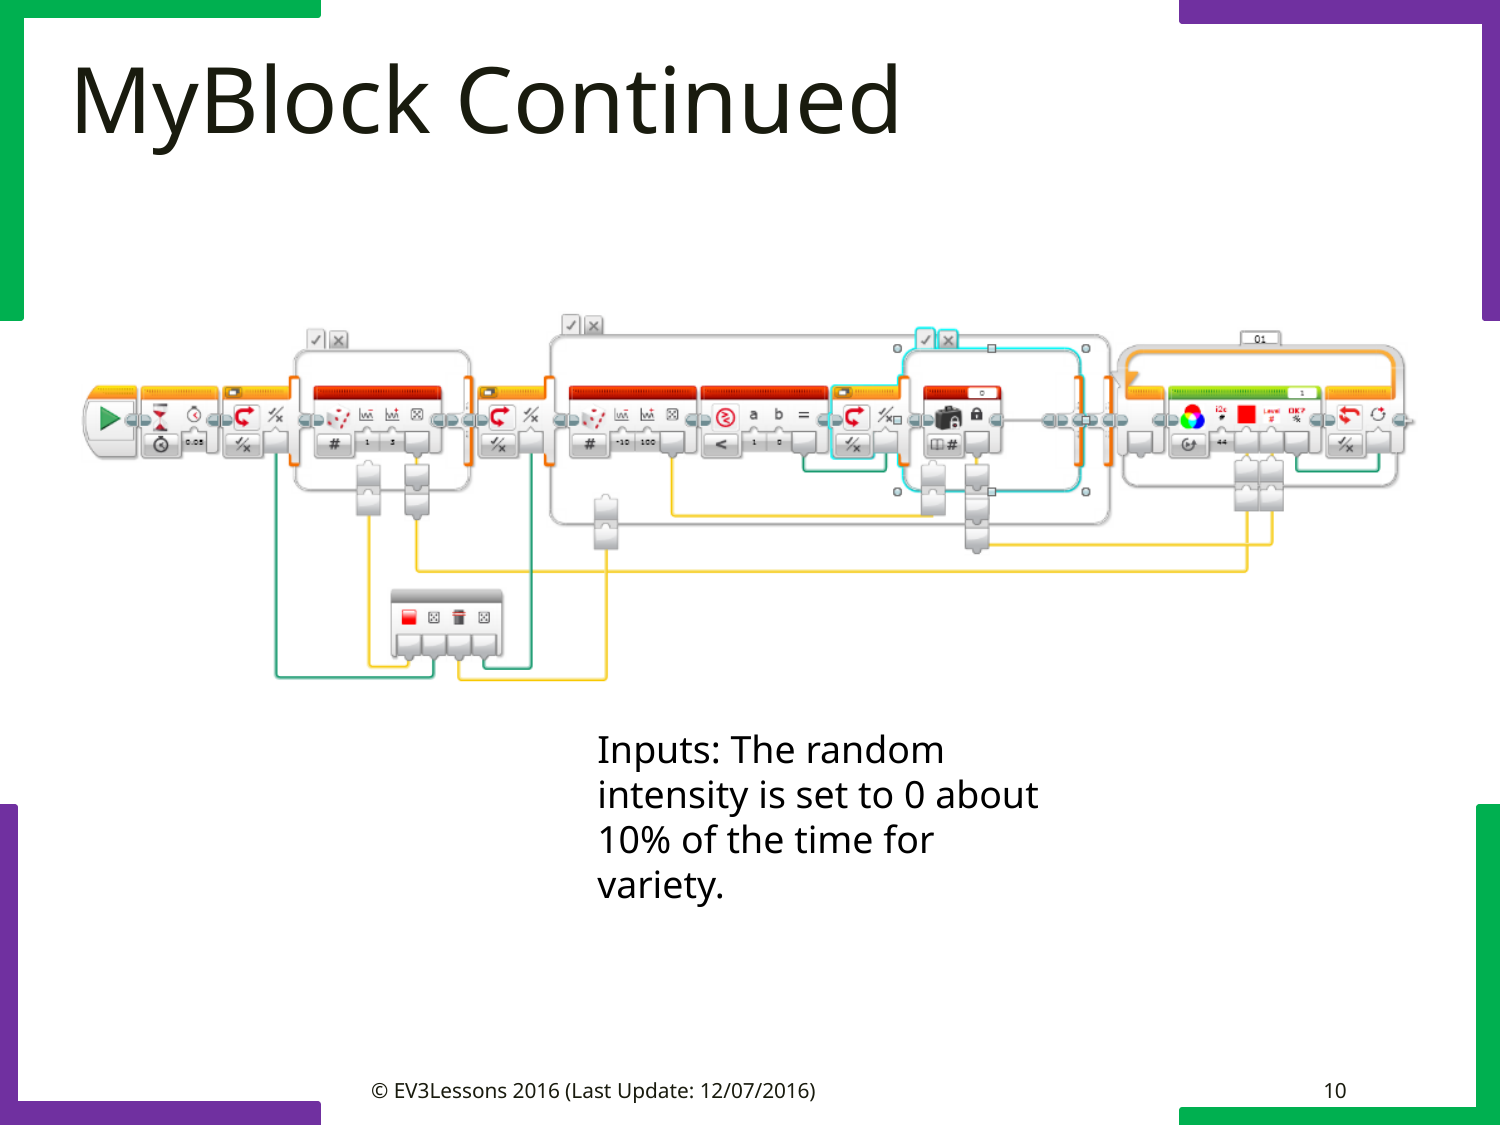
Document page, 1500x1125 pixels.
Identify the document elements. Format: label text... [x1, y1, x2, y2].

footer © EV3Lessons 2016 (Last Update: 12/07/2016) [355, 1058, 1129, 1125]
slide_number 10 [1165, 1058, 1362, 1125]
title MyBlock Continued [54, 47, 1442, 185]
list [49, 260, 1436, 719]
text_box Inputs: The random intensity is set to 0 about 10% of the time for variety. [582, 719, 1066, 914]
